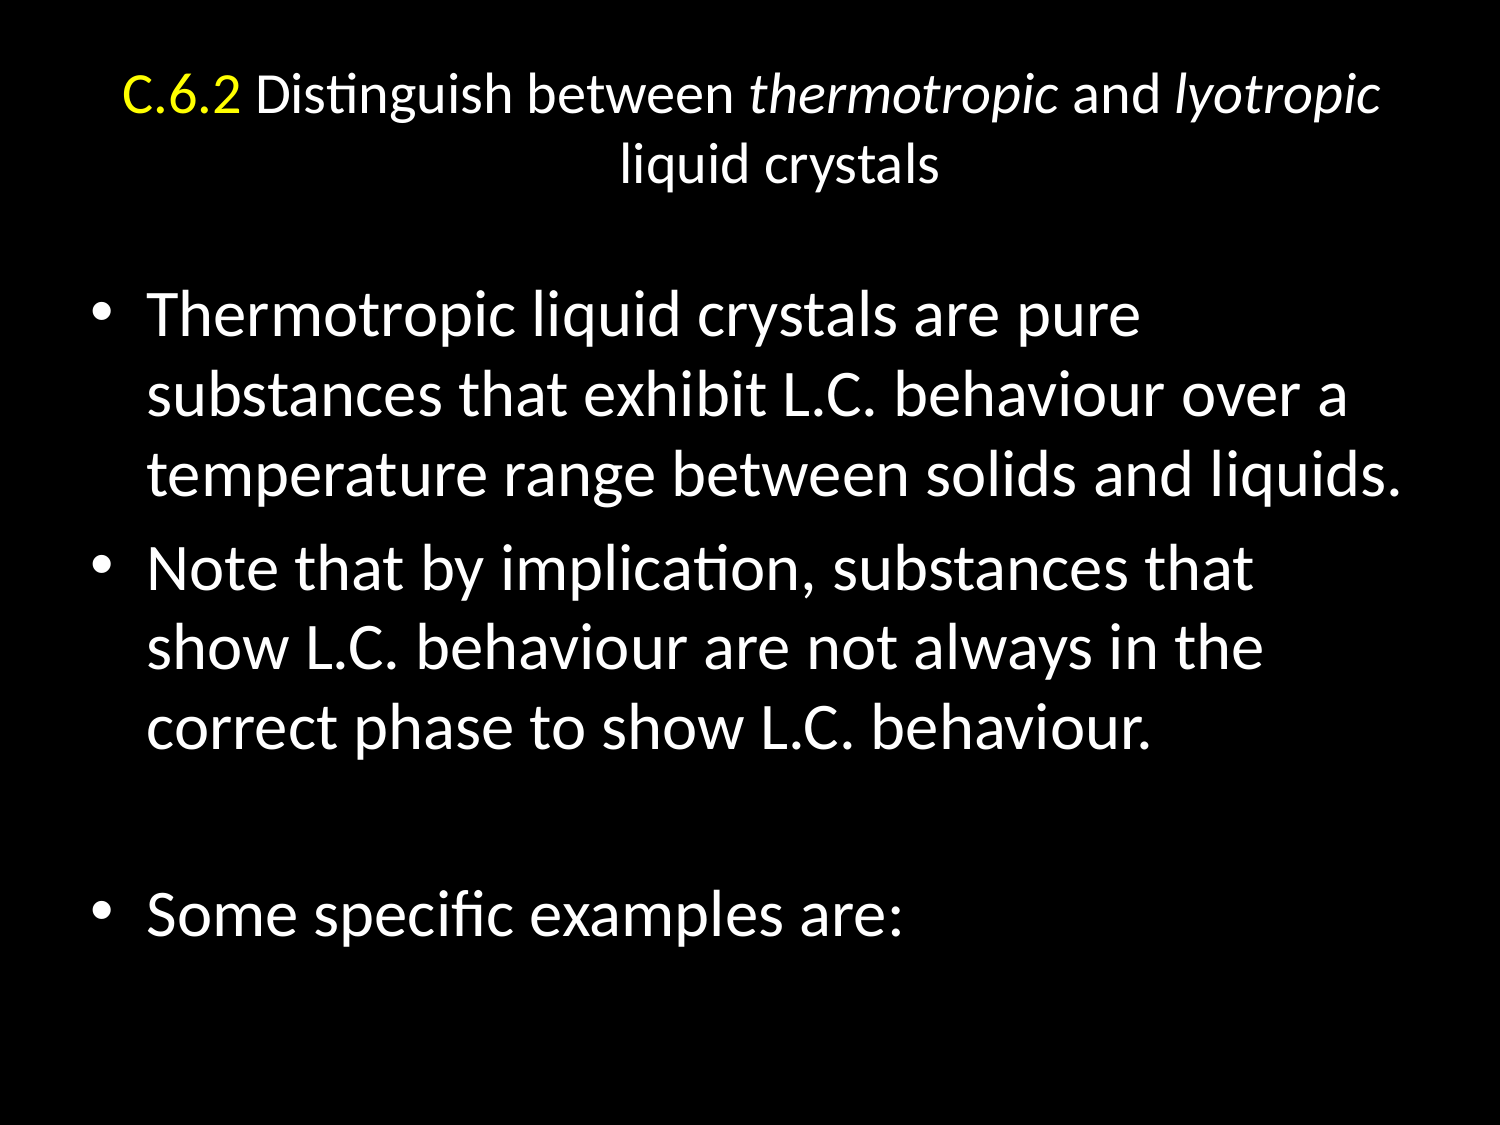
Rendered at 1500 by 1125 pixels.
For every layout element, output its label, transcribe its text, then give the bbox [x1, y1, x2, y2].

title C.6.2 Distinguish between thermotropic and lyotropic liquid crystals [76, 19, 1427, 232]
list Thermotropic liquid crystals are pure substances that exhibit L.C. behaviour over a temperature range between solids and liquids. Note that by implication, substances that show L.C. behaviour are not always in the correct phase to show L.C. behaviour. Some specific examples are: [75, 262, 1425, 1005]
